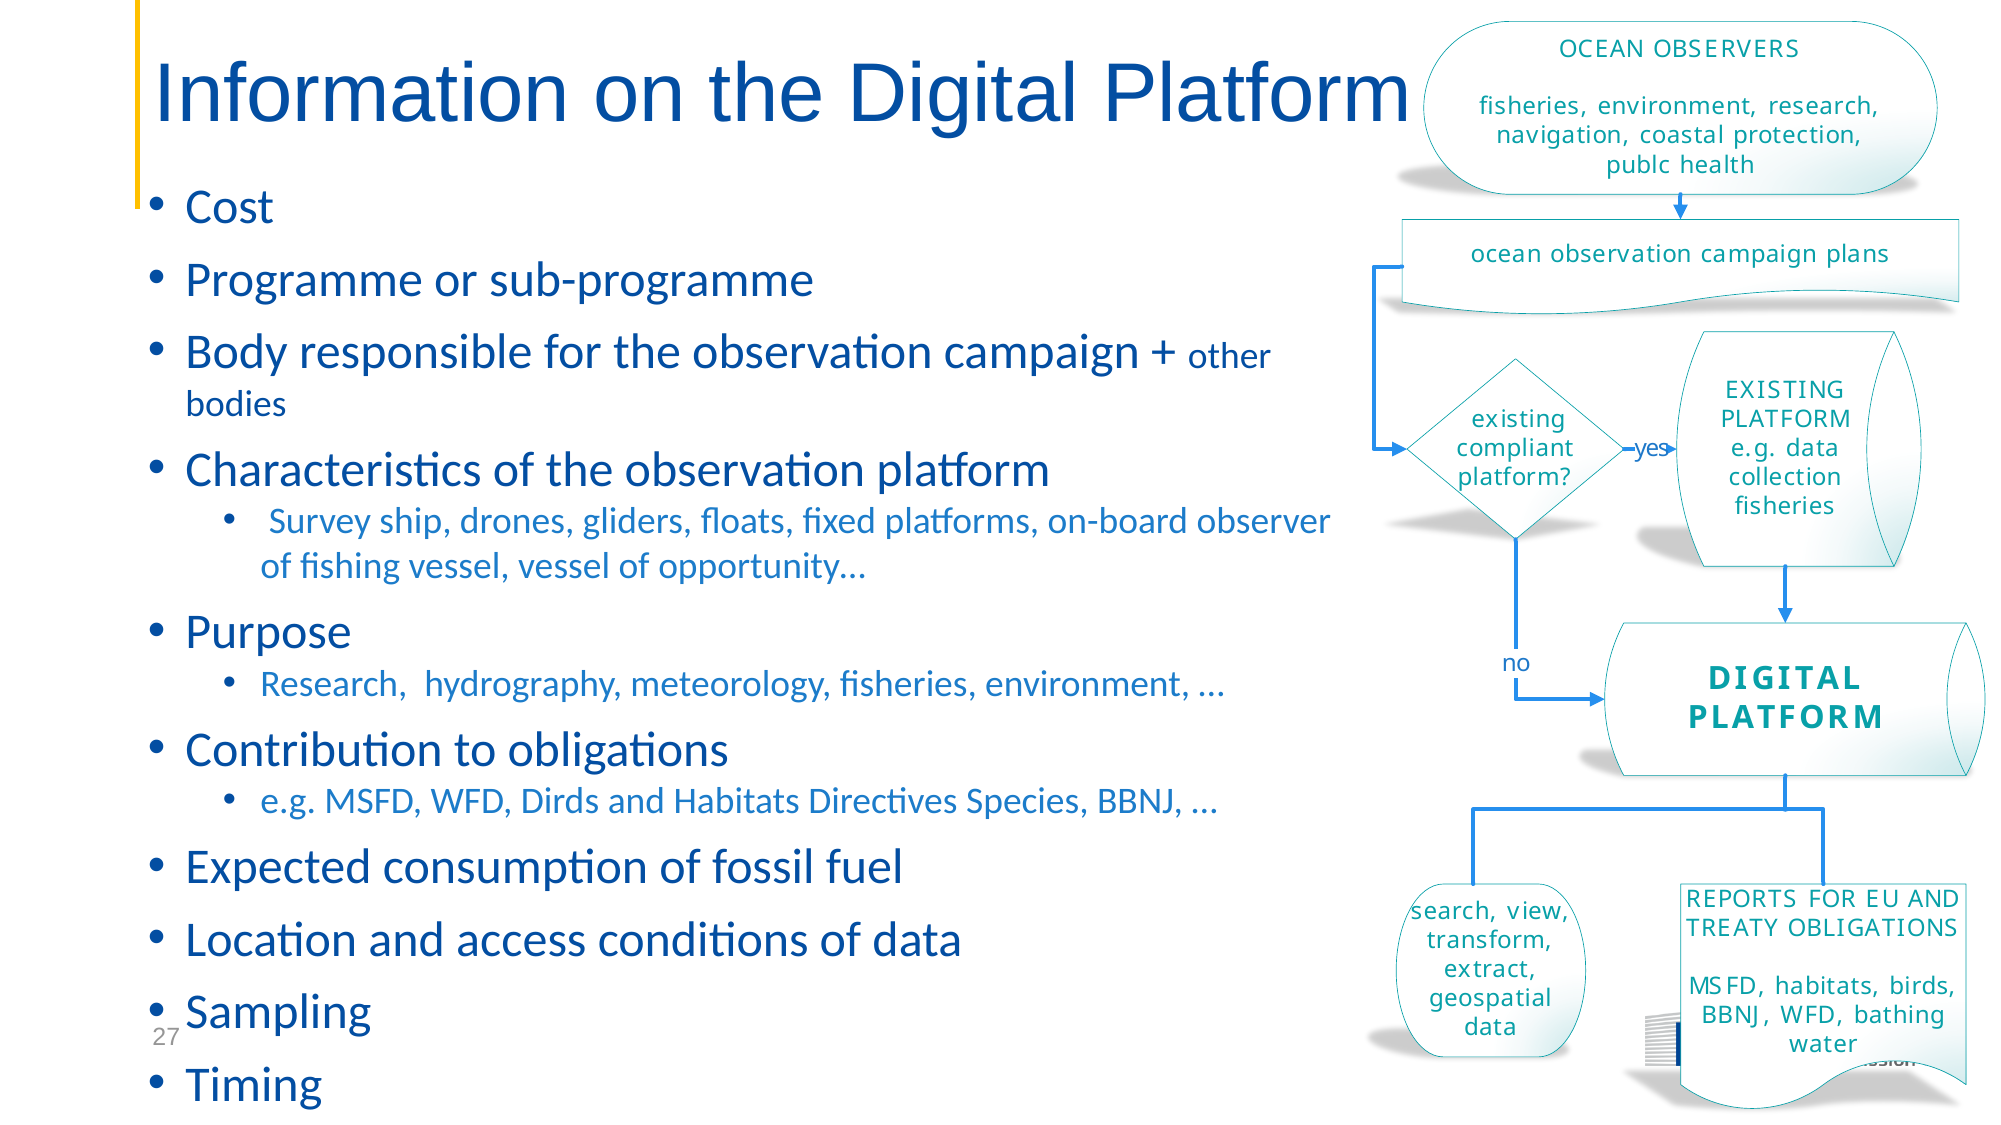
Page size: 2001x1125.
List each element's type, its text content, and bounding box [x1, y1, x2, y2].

list Cost Programme or sub-programme Body responsible for the observation campaign + other bodies Characteristics of the observation platform Survey ship, drones, gliders, floats, fixed platforms, on-board observer of fishing vessel, vessel of opportunity… Purpose Research, hydrography, meteorology, fisheries, environment, … Contribution to obligations e.g. MSFD, WFD, Dirds and Habitats Directives Species, BBNJ, … Expected consumption of fossil fuel Location and access conditions of data Sampling Timing [132, 166, 1340, 1071]
slide_number 27 [137, 1005, 588, 1066]
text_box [1340, 18, 1994, 1117]
title Information on the Digital Platform i [138, 26, 1340, 155]
